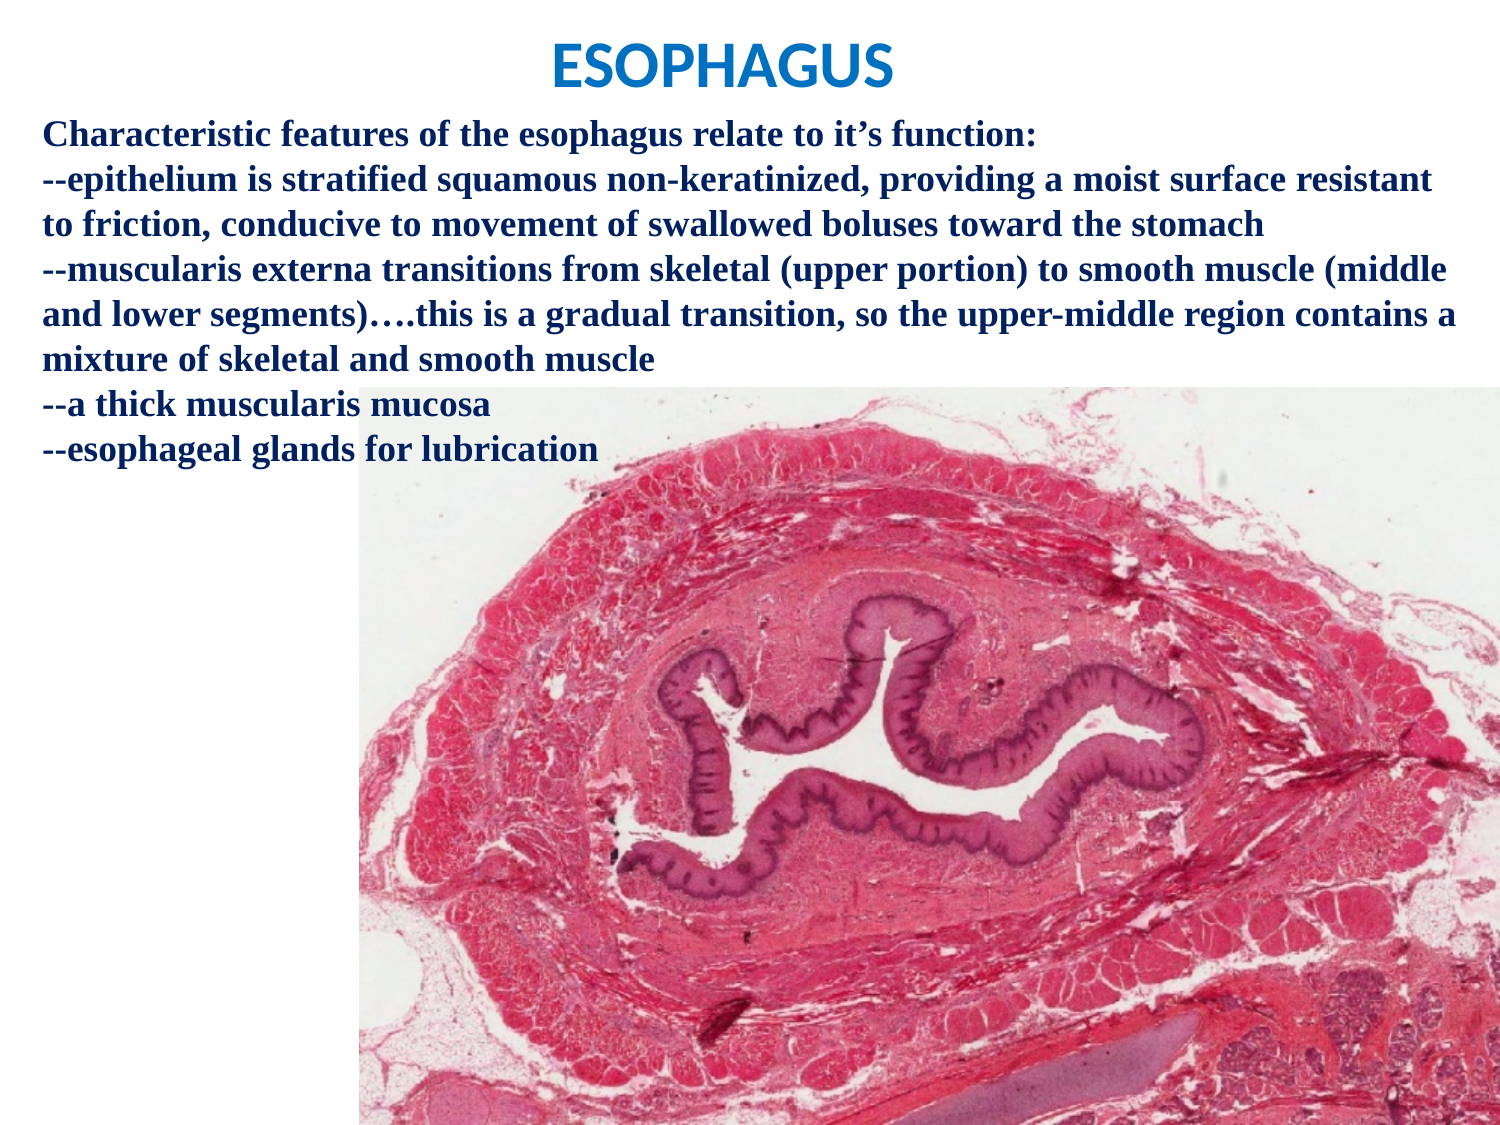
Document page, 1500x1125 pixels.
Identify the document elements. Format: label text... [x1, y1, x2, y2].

text_box Characteristic features of the esophagus relate to it’s function: --epithelium is stratified squamous non-keratinized, providing a moist surface resistant to friction, conducive to movement of swallowed boluses toward the stomach --muscularis externa transitions from skeletal (upper portion) to smooth muscle (middle and lower segments)….this is a gradual transition, so the upper-middle region contains a mixture of skeletal and smooth muscle --a thick muscularis mucosa --esophageal glands for lubrication [27, 101, 1488, 477]
picture [358, 387, 1500, 1125]
text_box ESOPHAGUS [536, 13, 910, 109]
